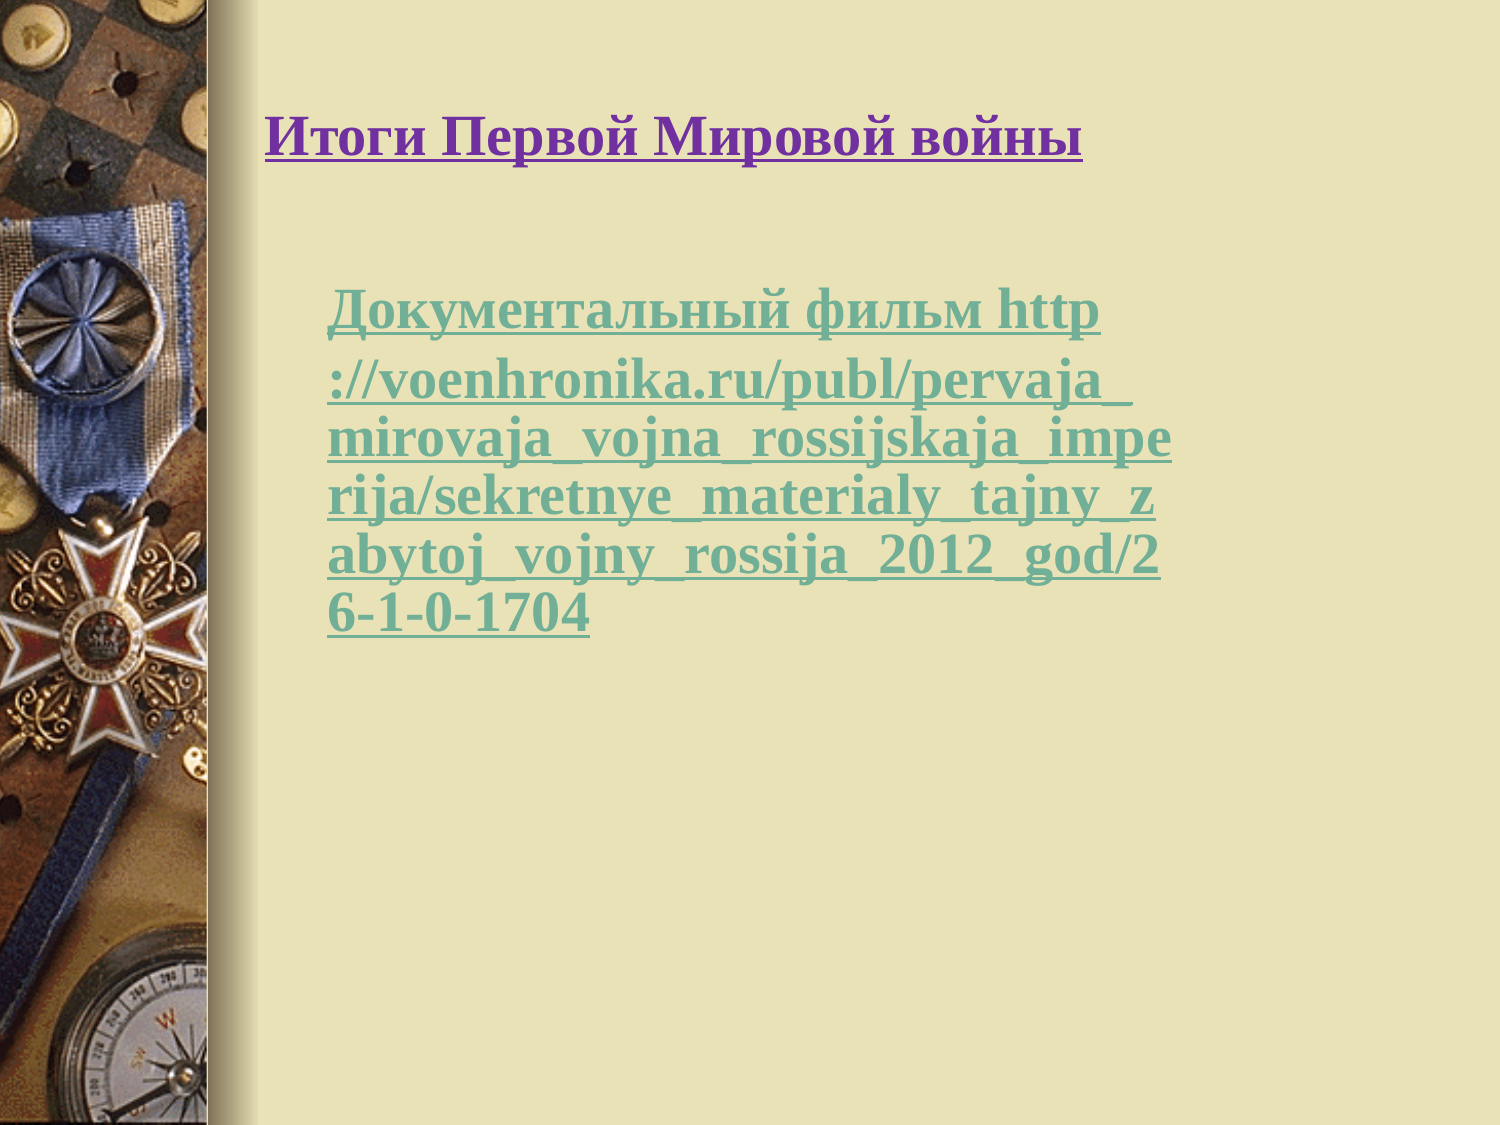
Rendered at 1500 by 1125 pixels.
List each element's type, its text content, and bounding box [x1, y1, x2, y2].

text_box Итоги Первой Мировой войны [249, 89, 1325, 175]
text_box Документальный фильм http://voenhronika.ru/publ/pervaja_mirovaja_vojna_rossijskaja_imperija/sekretnye_materialy_tajny_zabytoj_vojny_rossija_2012_god/26-1-0-1704 [312, 262, 1188, 418]
picture [0, 0, 207, 1125]
